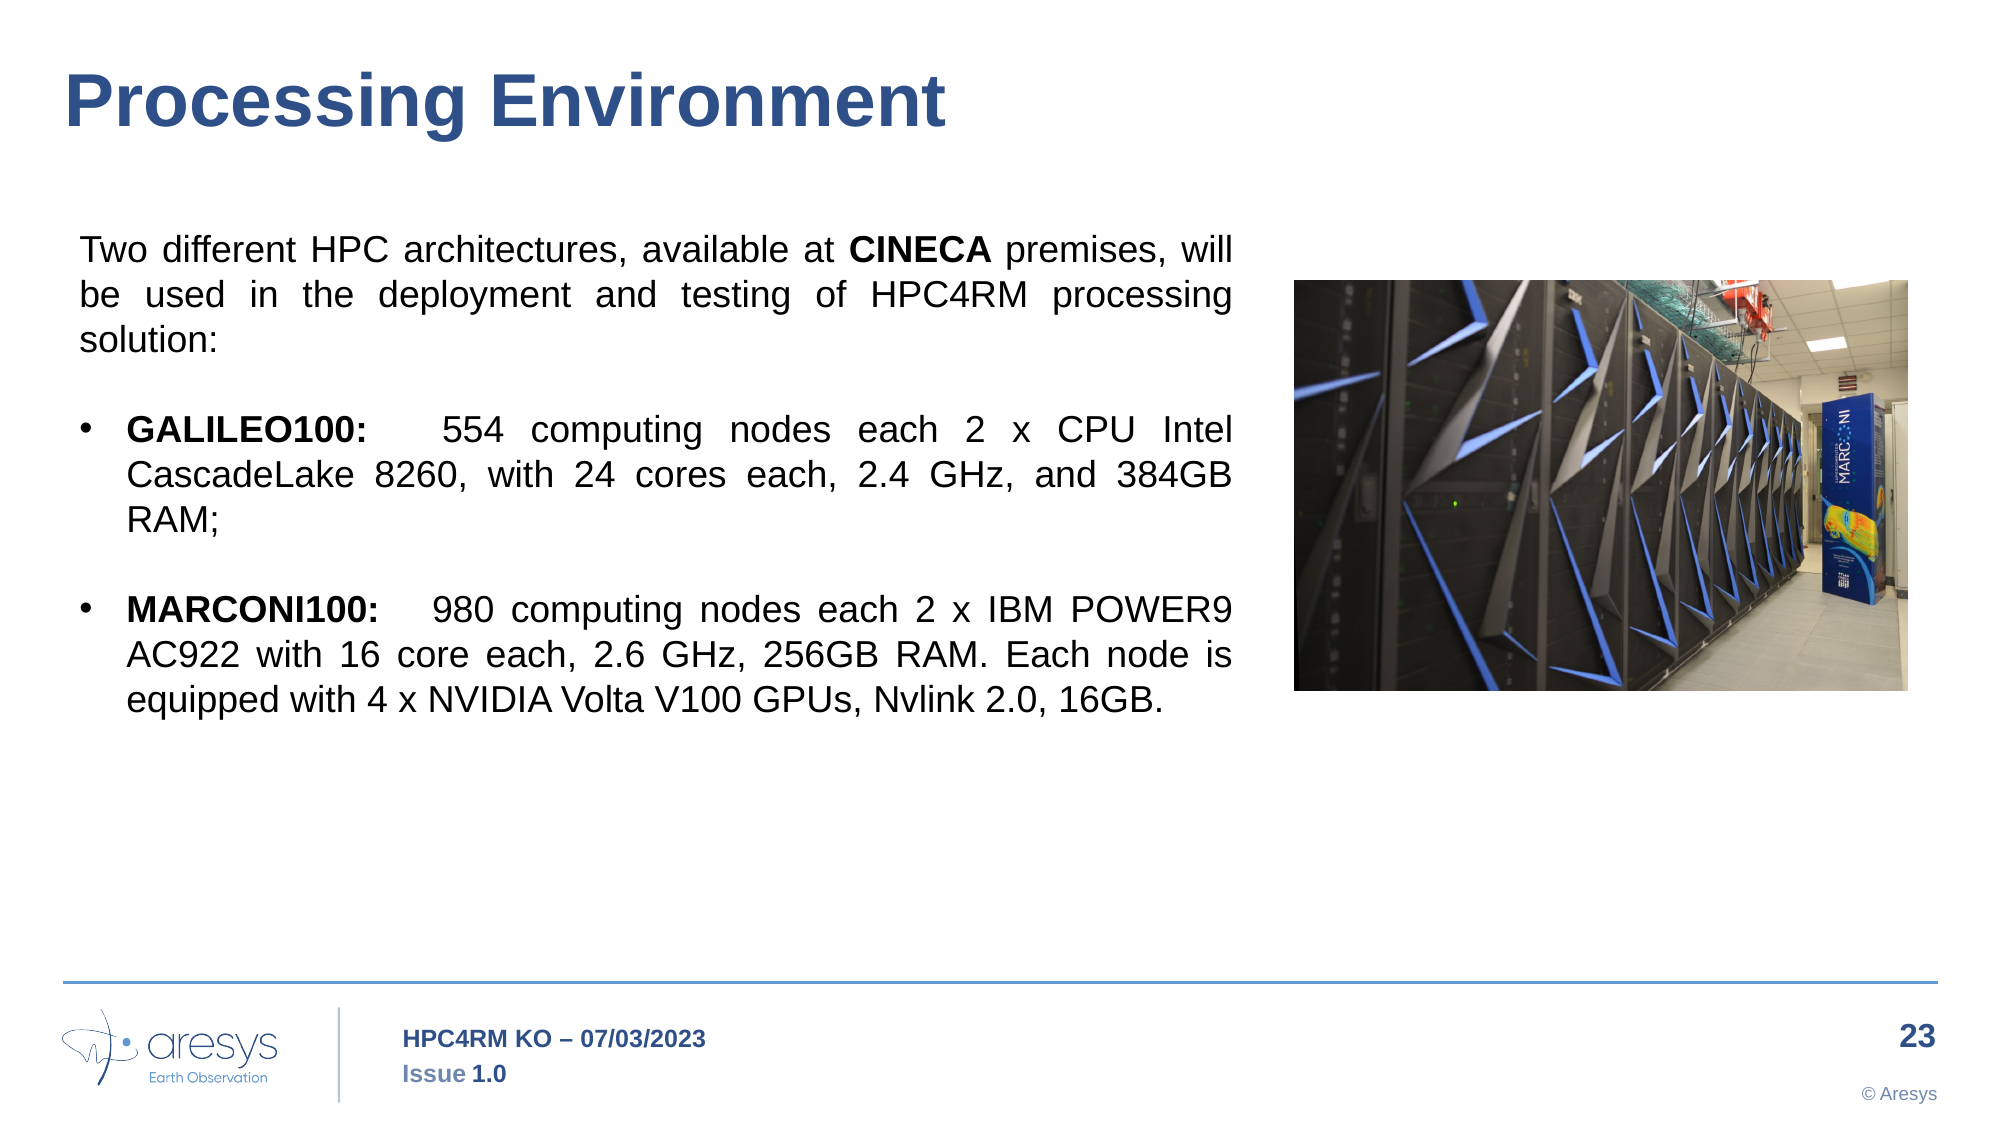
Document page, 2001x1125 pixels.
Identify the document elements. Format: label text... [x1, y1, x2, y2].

text_box Two different HPC architectures, available at CINECA premises, will be used in the deployment and testing of HPC4RM processing solution: GALILEO100: 554 computing nodes each 2 x CPU Intel CascadeLake 8260, with 24 cores each, 2.4 GHz, and 384GB RAM; MARCONI100: 980 computing nodes each 2 x IBM POWER9 AC922 with 16 core each, 2.6 GHz, 256GB RAM. Each node is equipped with 4 x NVIDIA Volta V100 GPUs, Nvlink 2.0, 16GB. [64, 217, 1249, 773]
picture [1293, 280, 1909, 691]
list Processing Environment [64, 61, 1936, 137]
picture [62, 1009, 277, 1086]
